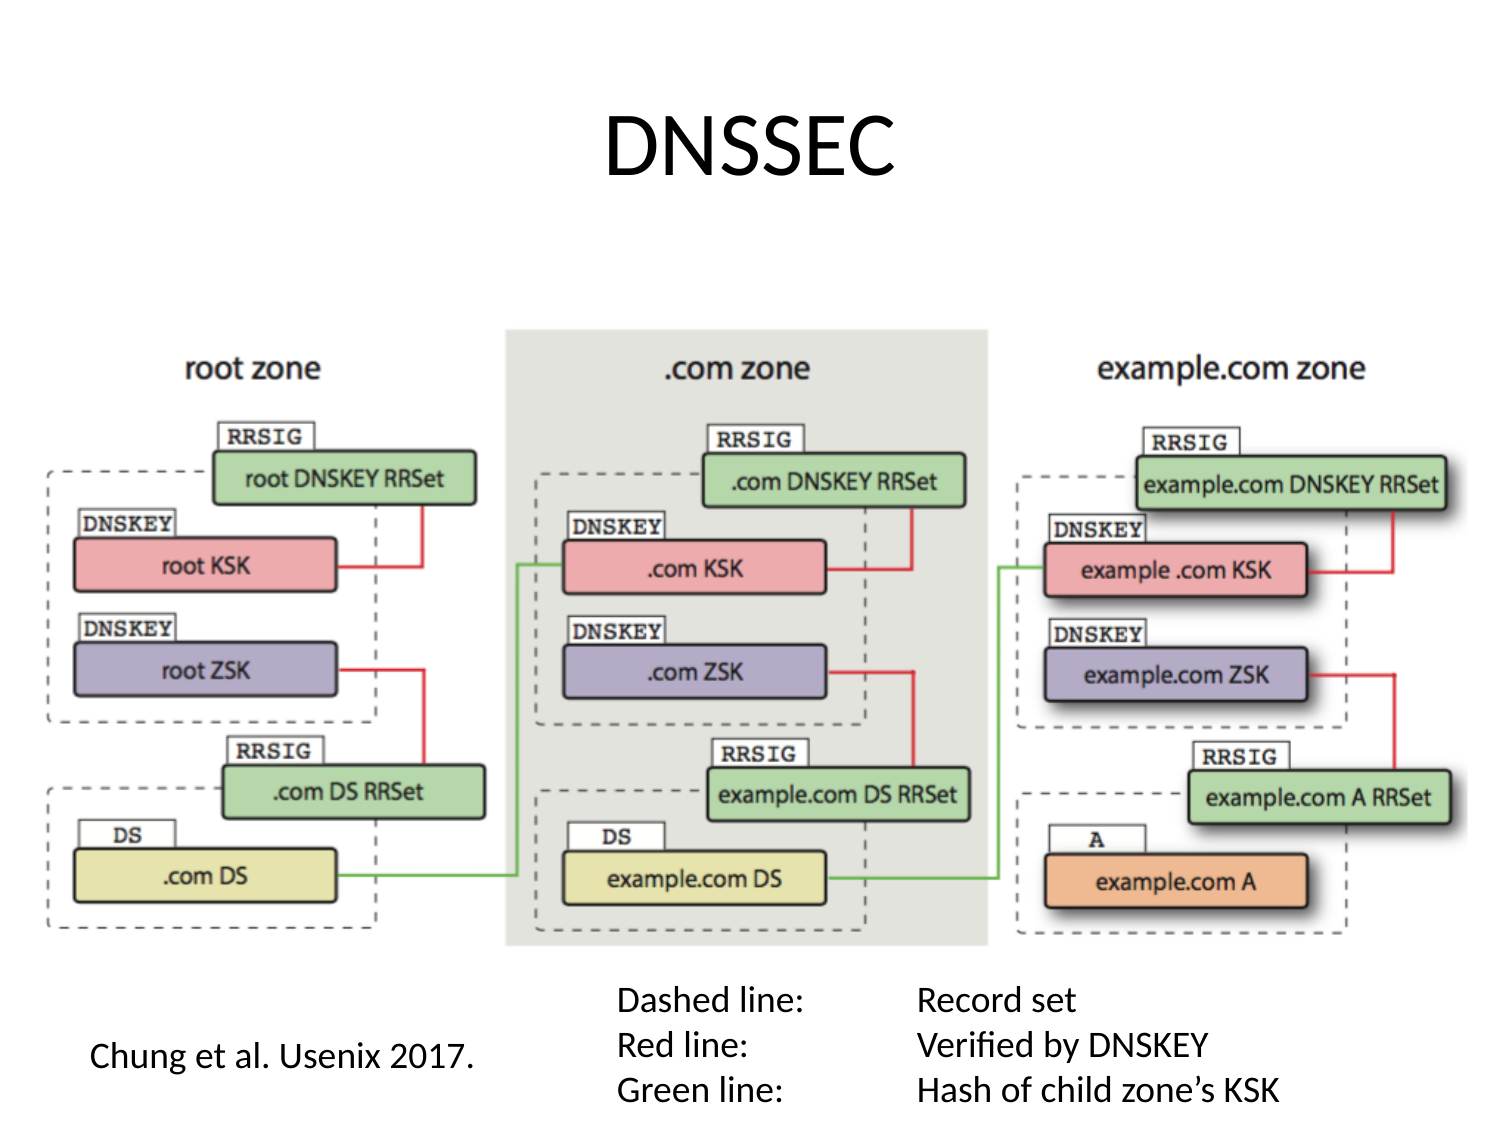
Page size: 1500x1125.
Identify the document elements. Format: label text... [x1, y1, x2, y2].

picture [18, 299, 1496, 982]
text_box Chung et al. Usenix 2017. [74, 1023, 602, 1084]
title DNSSEC [75, 45, 1425, 233]
text_box Dashed line: Record set Red line: Verified by DNSKEY Green line: Hash of child zone’s KSK [602, 990, 1382, 1117]
